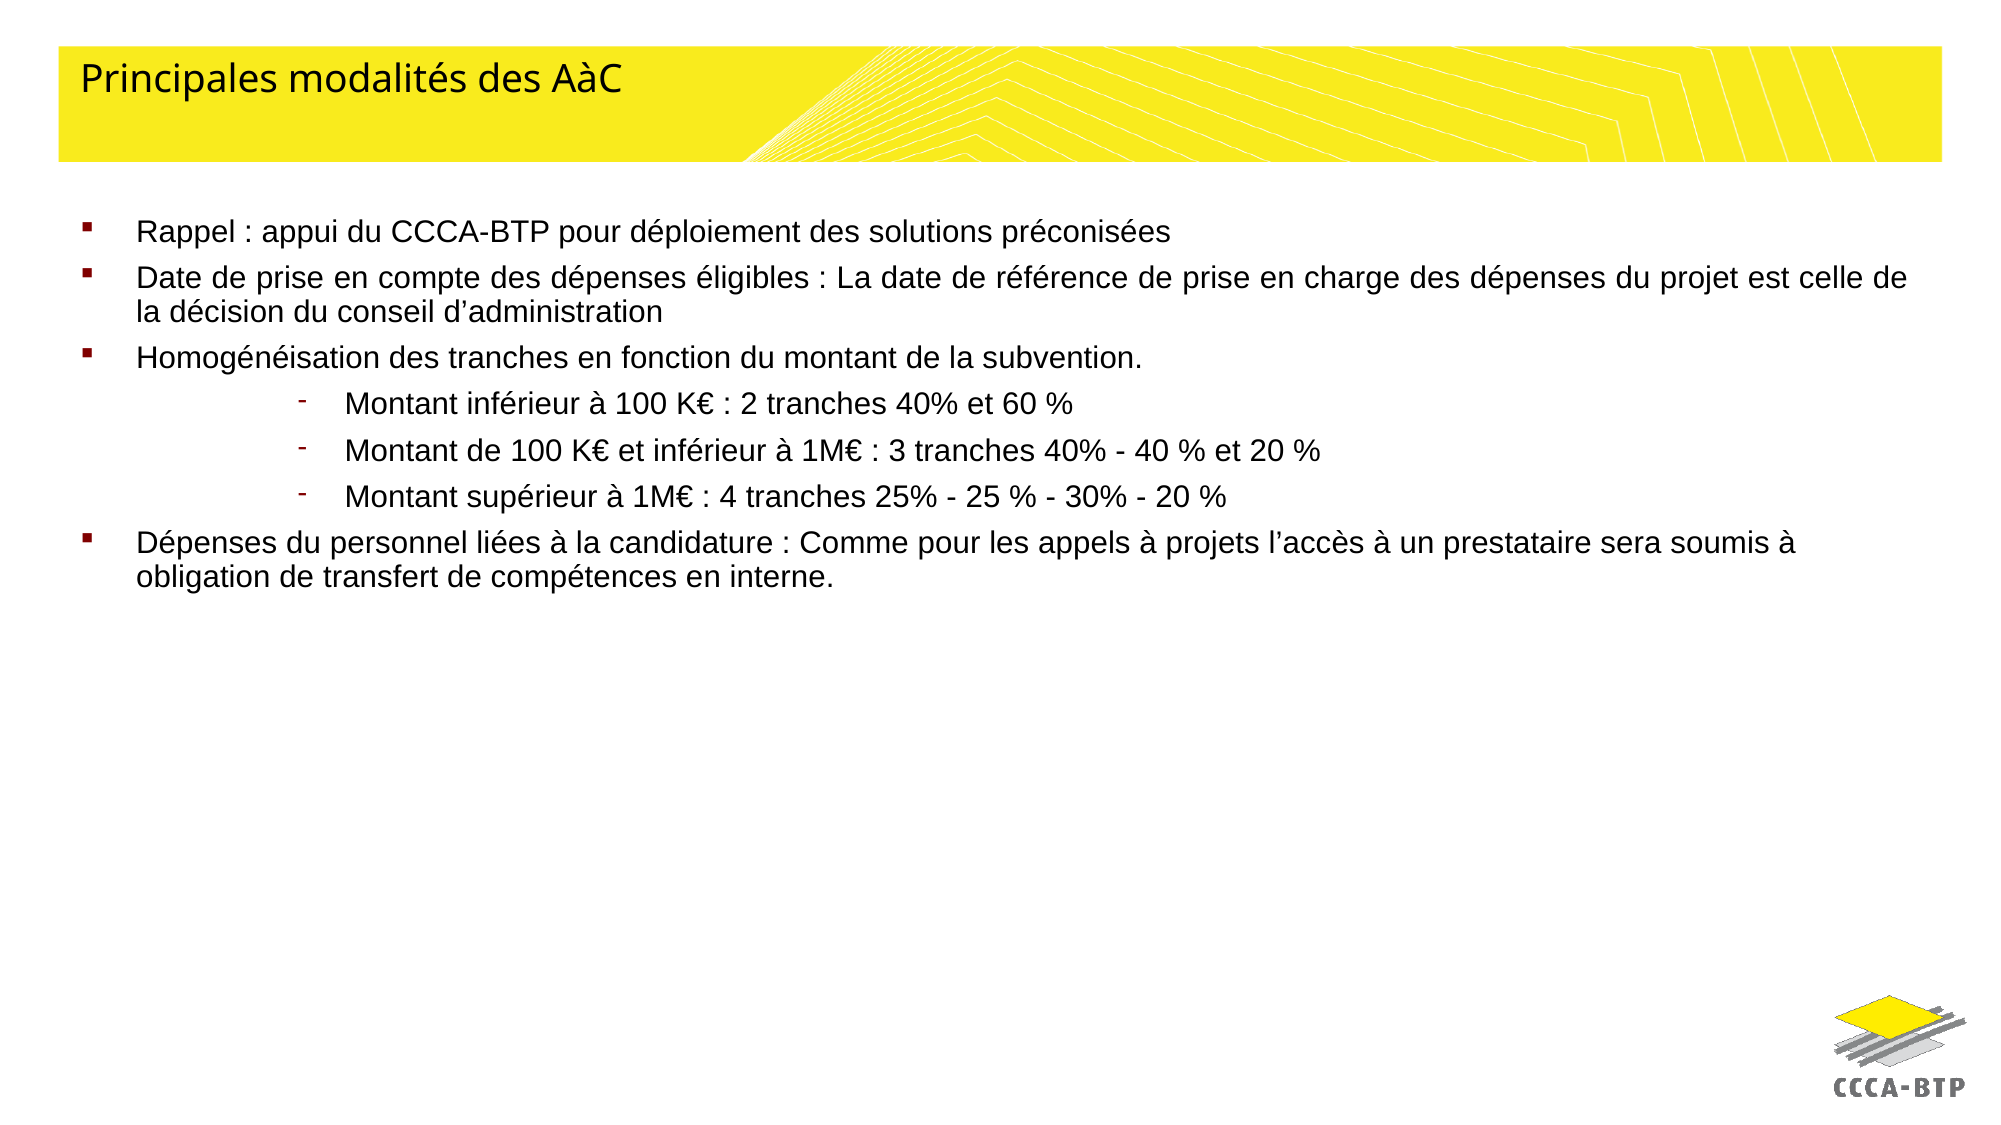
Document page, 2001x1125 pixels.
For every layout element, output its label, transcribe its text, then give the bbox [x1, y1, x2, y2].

list Rappel : appui du CCCA-BTP pour déploiement des solutions préconisées Date de prise en compte des dépenses éligibles : La date de référence de prise en charge des dépenses du projet est celle de la décision du conseil d’administration Homogénéisation des tranches en fonction du montant de la subvention. Montant inférieur à 100 K€ : 2 tranches 40% et 60 % Montant de 100 K€ et inférieur à 1M€ : 3 tranches 40% - 40 % et 20 % Montant supérieur à 1M€ : 4 tranches 25% - 25 % - 30% - 20 % Dépenses du personnel liées à la candidature : Comme pour les appels à projets l’accès à un prestataire sera soumis à obligation de transfert de compétences en interne. [64, 158, 1927, 941]
picture [0, 2, 2000, 200]
picture [1833, 995, 1967, 1097]
title Principales modalités des AàC [64, 55, 1900, 105]
